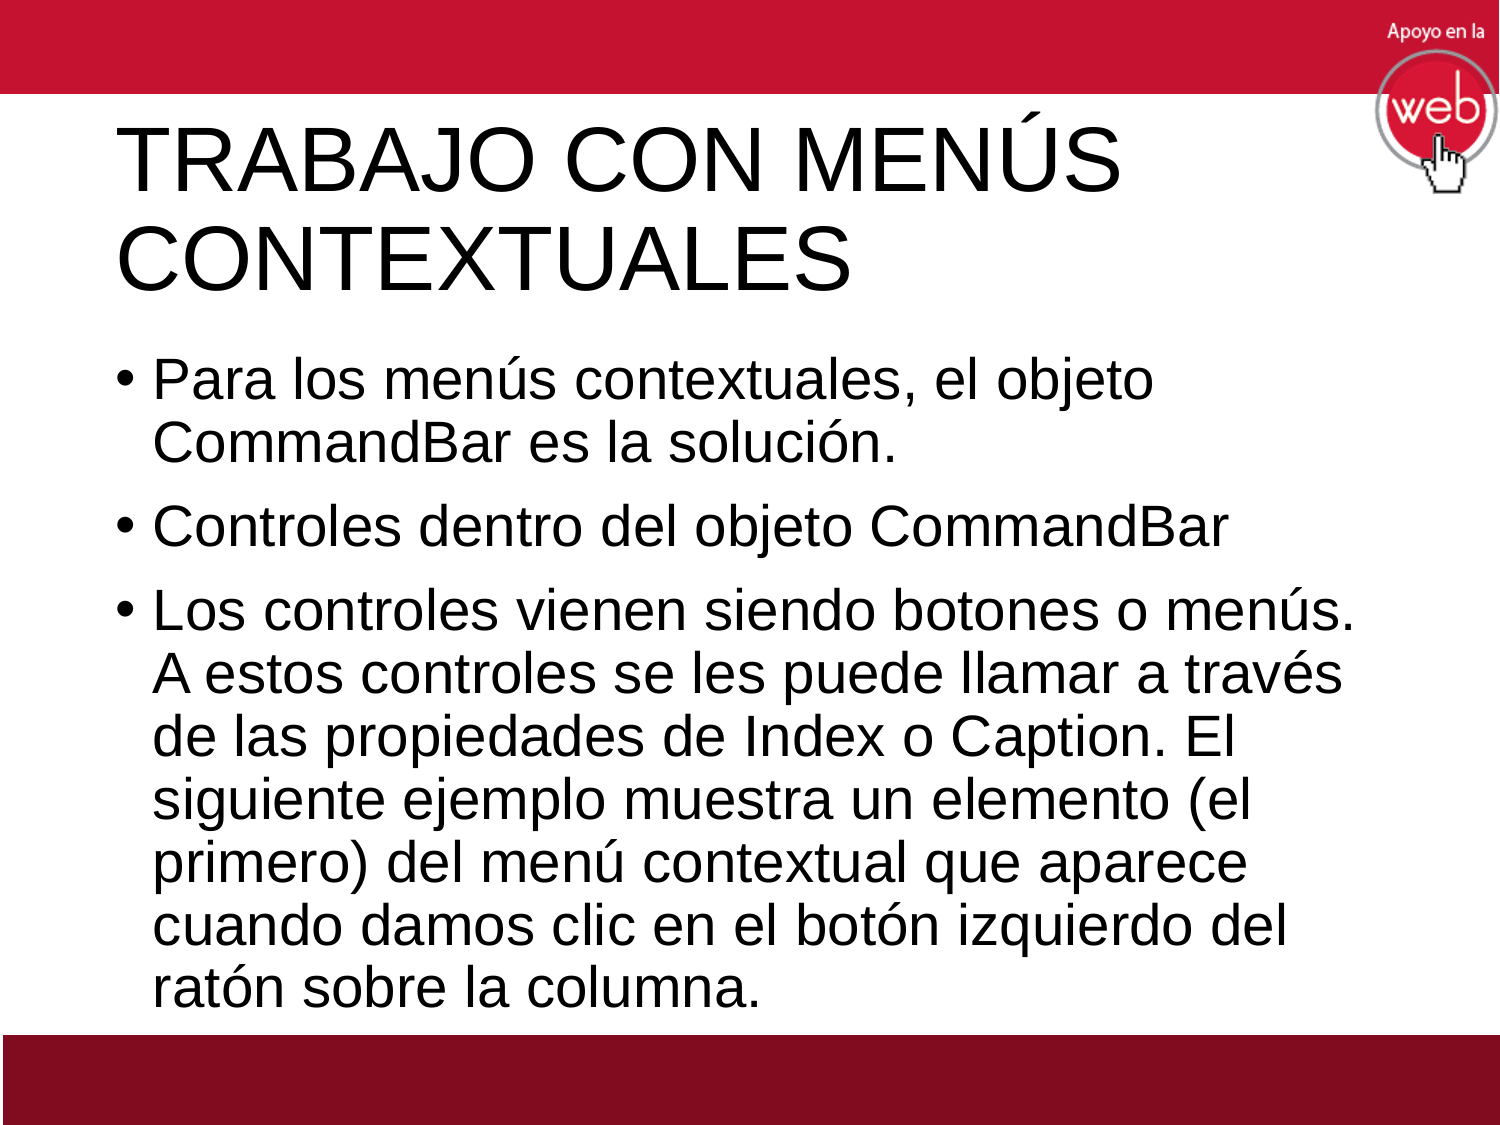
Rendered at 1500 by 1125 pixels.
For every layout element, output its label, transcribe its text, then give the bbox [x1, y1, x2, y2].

title TRABAJO CON MENÚS CONTEXTUALES [100, 102, 1395, 320]
picture [0, 0, 1500, 1125]
list Para los menús contextuales, el objeto CommandBar es la solución. Controles dentro del objeto CommandBar Los controles vienen siendo botones o menús. A estos controles se les puede llamar a través de las propiedades de Index o Caption. El siguiente ejemplo muestra un elemento (el primero) del menú contextual que aparece cuando damos clic en el botón izquierdo del ratón sobre la columna. [100, 341, 1395, 1056]
